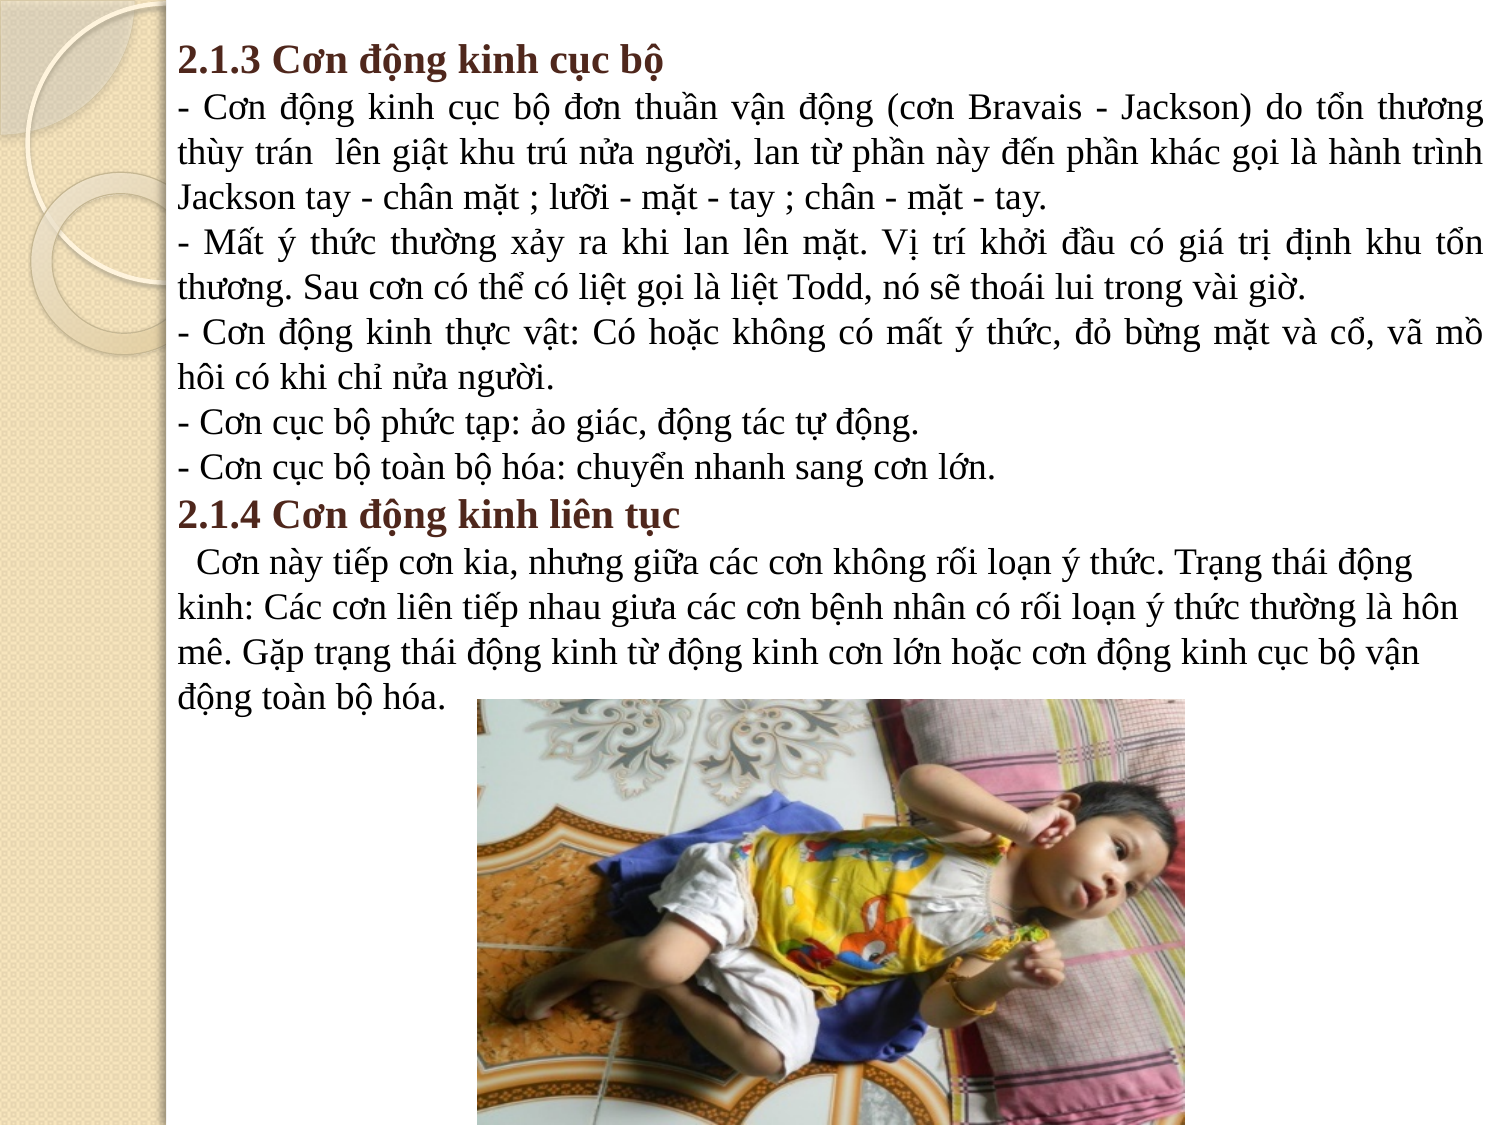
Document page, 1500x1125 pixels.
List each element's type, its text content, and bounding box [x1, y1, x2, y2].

text_box 2.1.3 Cơn động kinh cục bộ - Cơn động kinh cục bộ đơn thuần vận động (cơn Bravais - Jackson) do tổn thương thùy trán lên giật khu trú nửa người, lan từ phần này đến phần khác gọi là hành trình Jackson tay - chân mặt ; lưỡi - mặt - tay ; chân - mặt - tay. - Mất ý thức thường xảy ra khi lan lên mặt. Vị trí khởi đầu có giá trị định khu tổn thương. Sau cơn có thể có liệt gọi là liệt Todd, nó sẽ thoái lui trong vài giờ. - Cơn động kinh thực vật: Có hoặc không có mất ý thức, đỏ bừng mặt và cổ, vã mồ hôi có khi chỉ nửa người. - Cơn cục bộ phức tạp: ảo giác, động tác tự động. - Cơn cục bộ toàn bộ hóa: chuyển nhanh sang cơn lớn. 2.1.4 Cơn động kinh liên tục Cơn này tiếp cơn kia, nhưng giữa các cơn không rối loạn ý thức. Trạng thái động kinh: Các cơn liên tiếp nhau giưa các cơn bệnh nhân có rối loạn ý thức thường là hôn mê. Gặp trạng thái động kinh từ động kinh cơn lớn hoặc cơn động kinh cục bộ vận động toàn bộ hóa. [162, 24, 1500, 770]
picture [477, 699, 1186, 1125]
